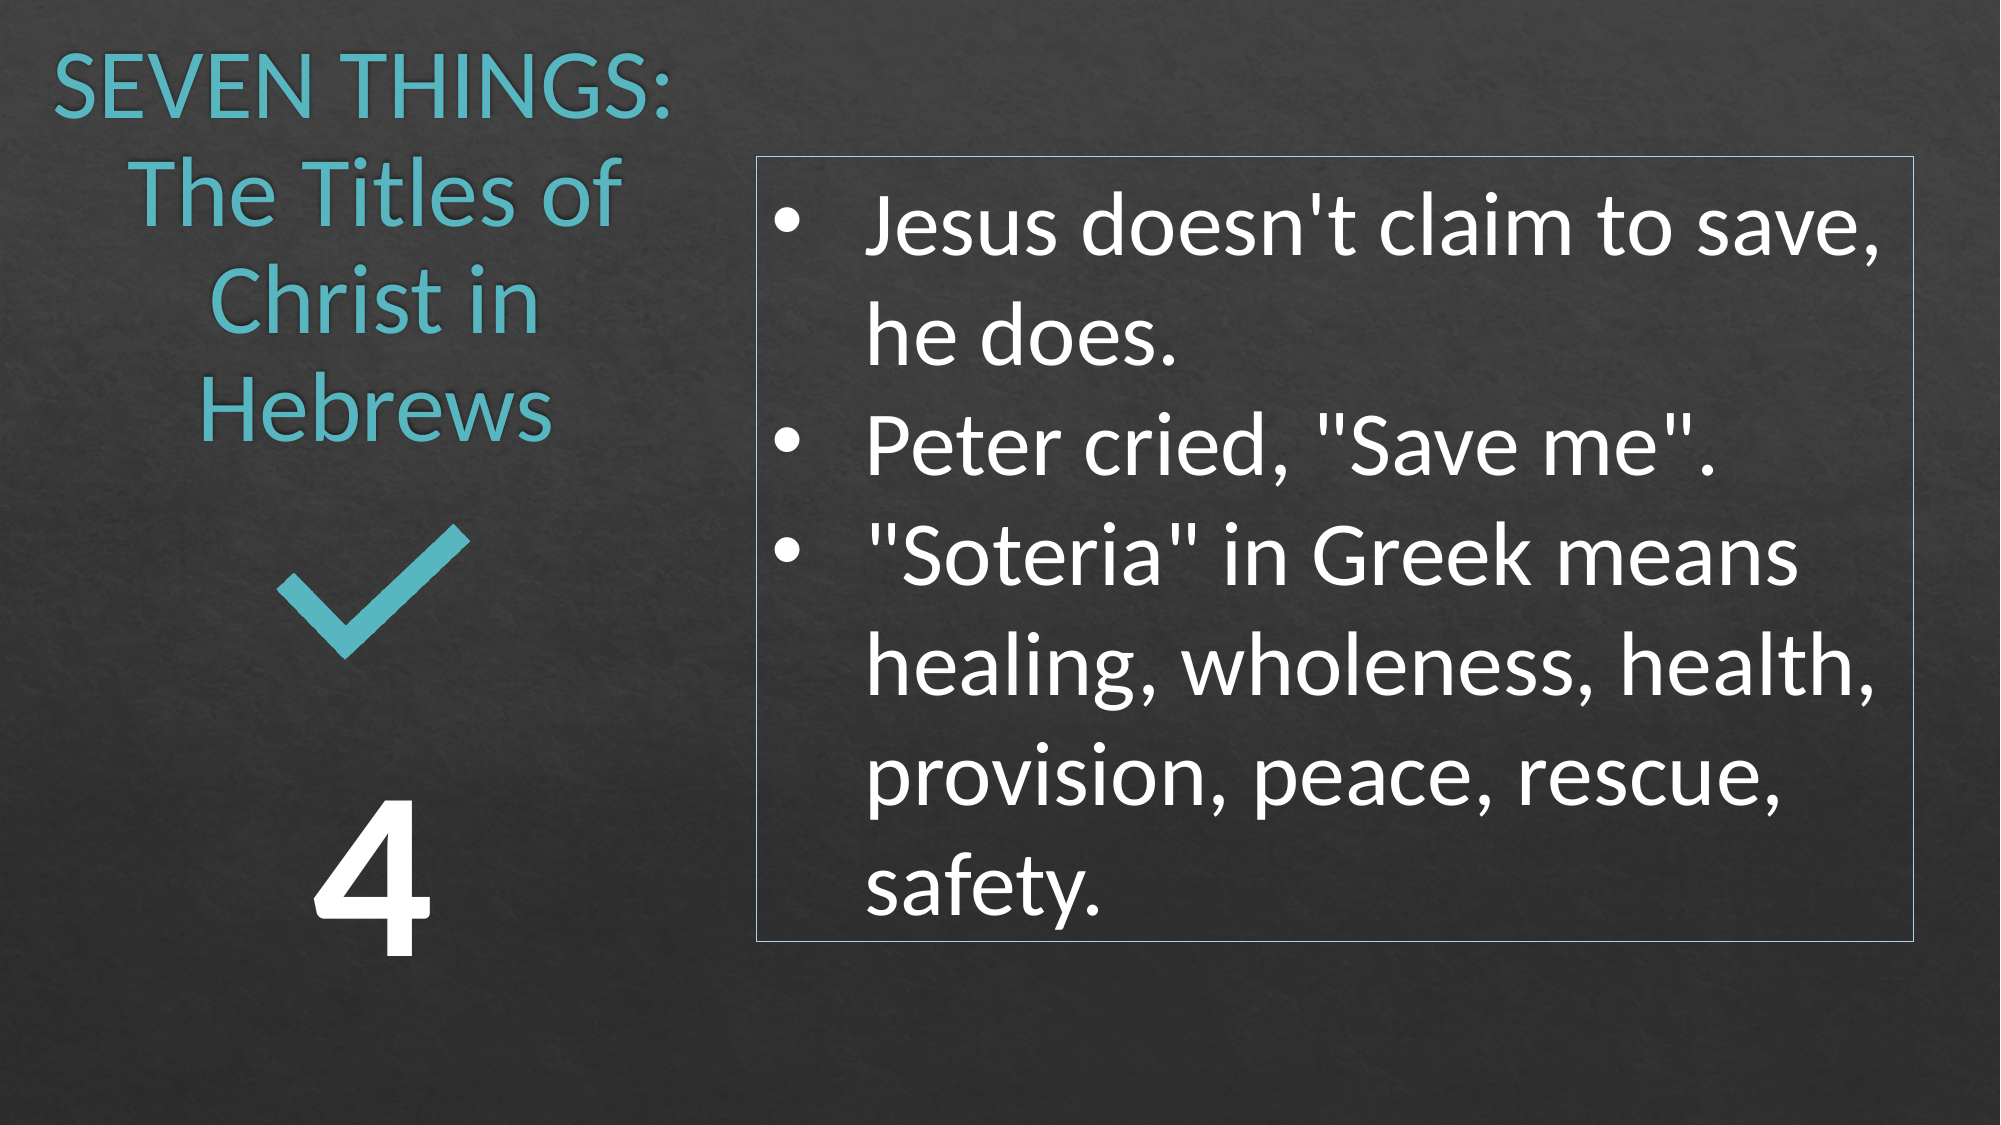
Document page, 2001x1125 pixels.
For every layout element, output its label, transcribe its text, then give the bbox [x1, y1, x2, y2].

title SEVEN THINGS: The Titles of Christ in Hebrews [17, 61, 735, 435]
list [86, 488, 660, 1099]
text_box Jesus doesn't claim to save, he does. Peter cried, "Save me". "Soteria" in Greek means healing, wholeness, health, provision, peace, rescue, safety. [756, 156, 1914, 942]
